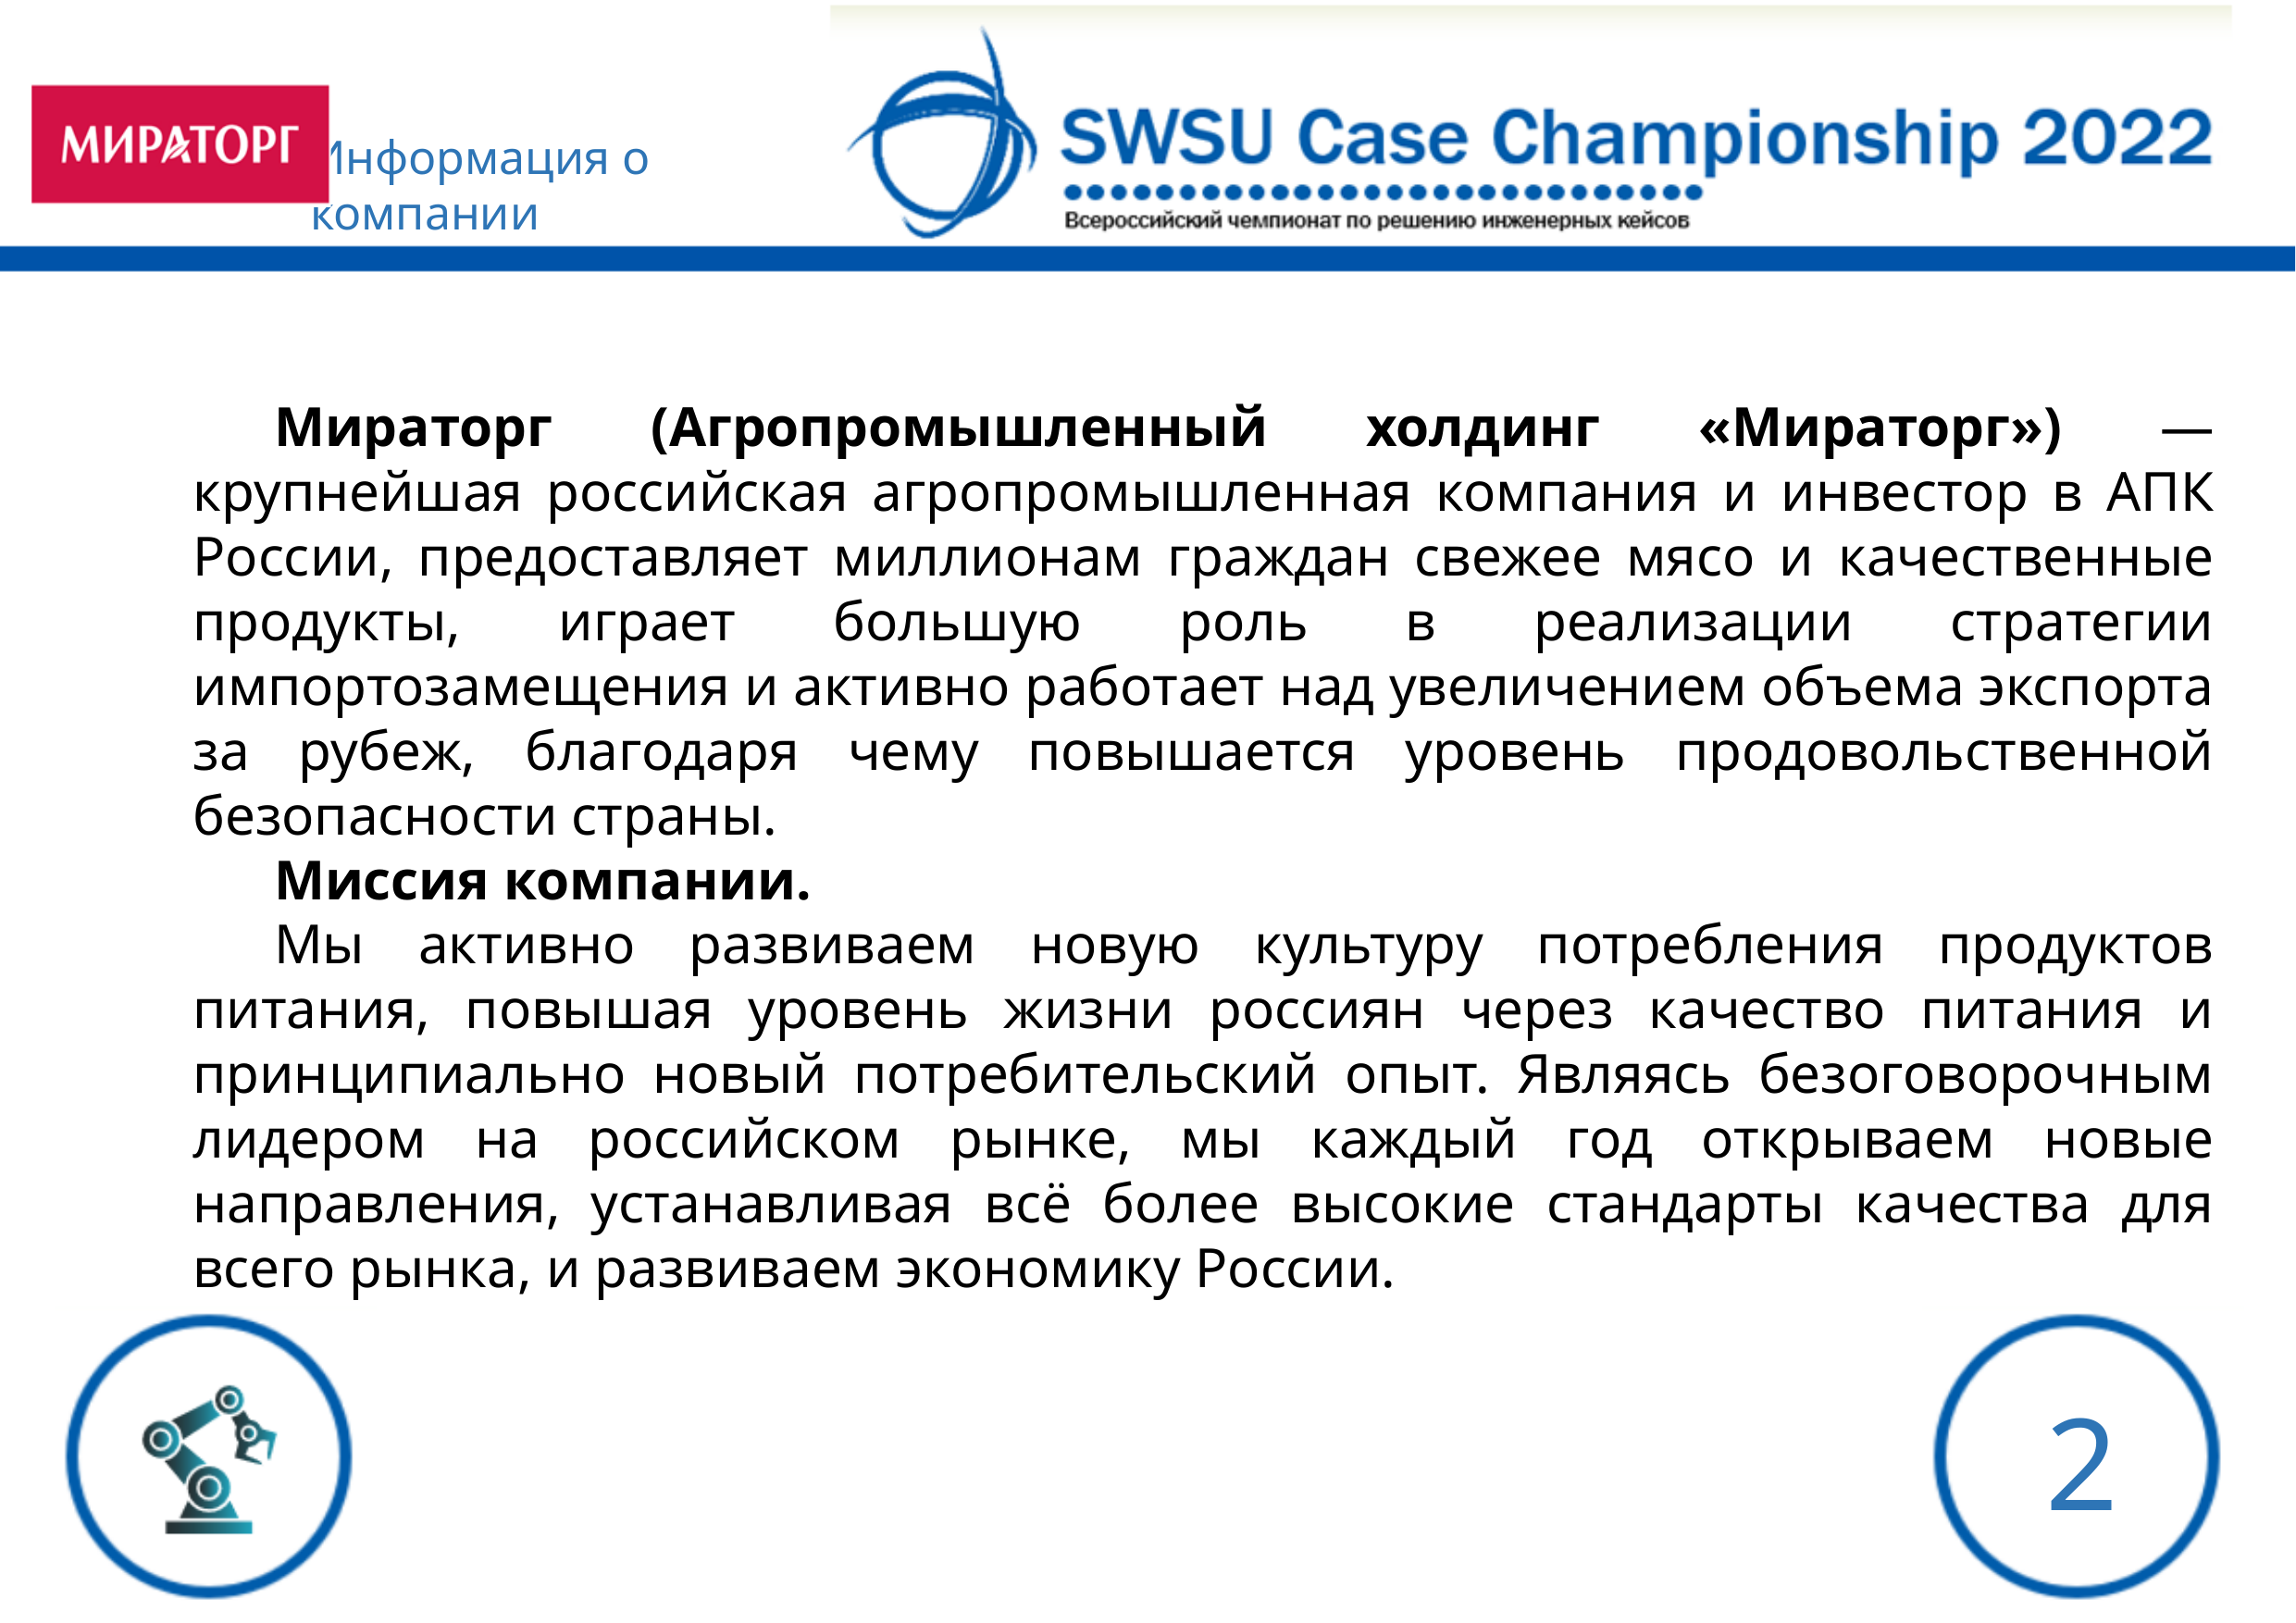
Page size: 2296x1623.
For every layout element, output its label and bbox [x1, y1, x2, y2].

text_box [31, 82, 331, 207]
picture [0, 0, 2296, 1623]
